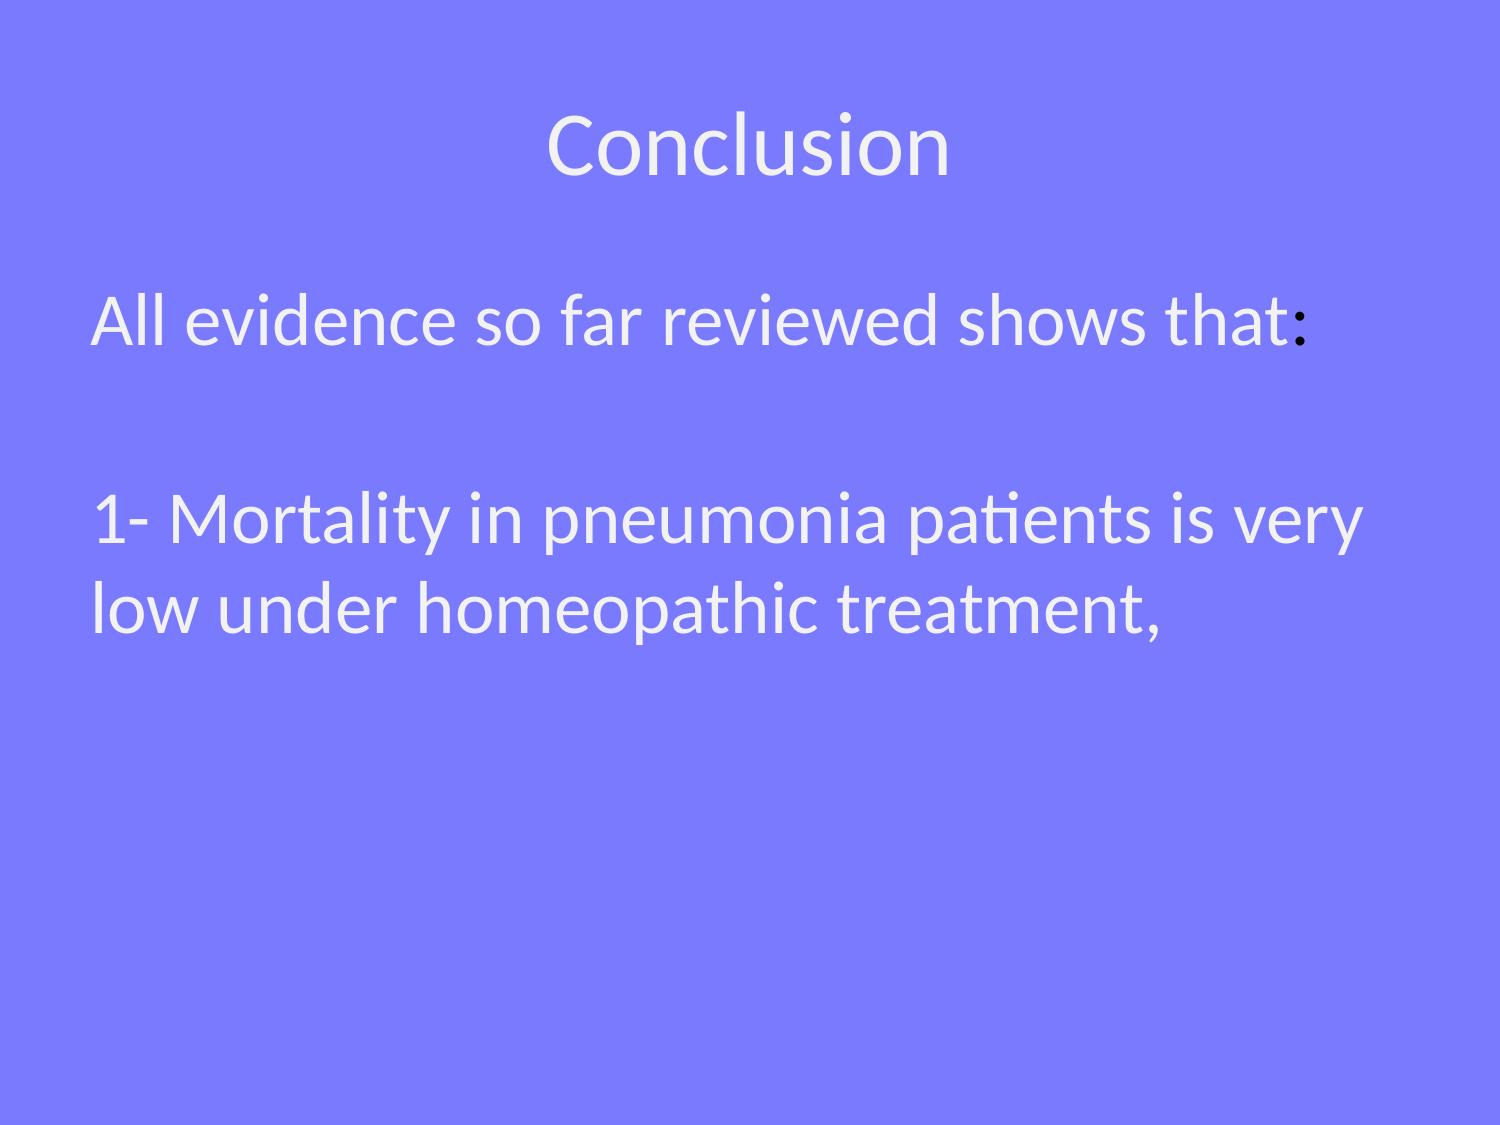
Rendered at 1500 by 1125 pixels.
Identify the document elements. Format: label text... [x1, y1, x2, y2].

title Conclusion [75, 45, 1425, 233]
list All evidence so far reviewed shows that: 1- Mortality in pneumonia patients is very low under homeopathic treatment, [75, 262, 1425, 1005]
